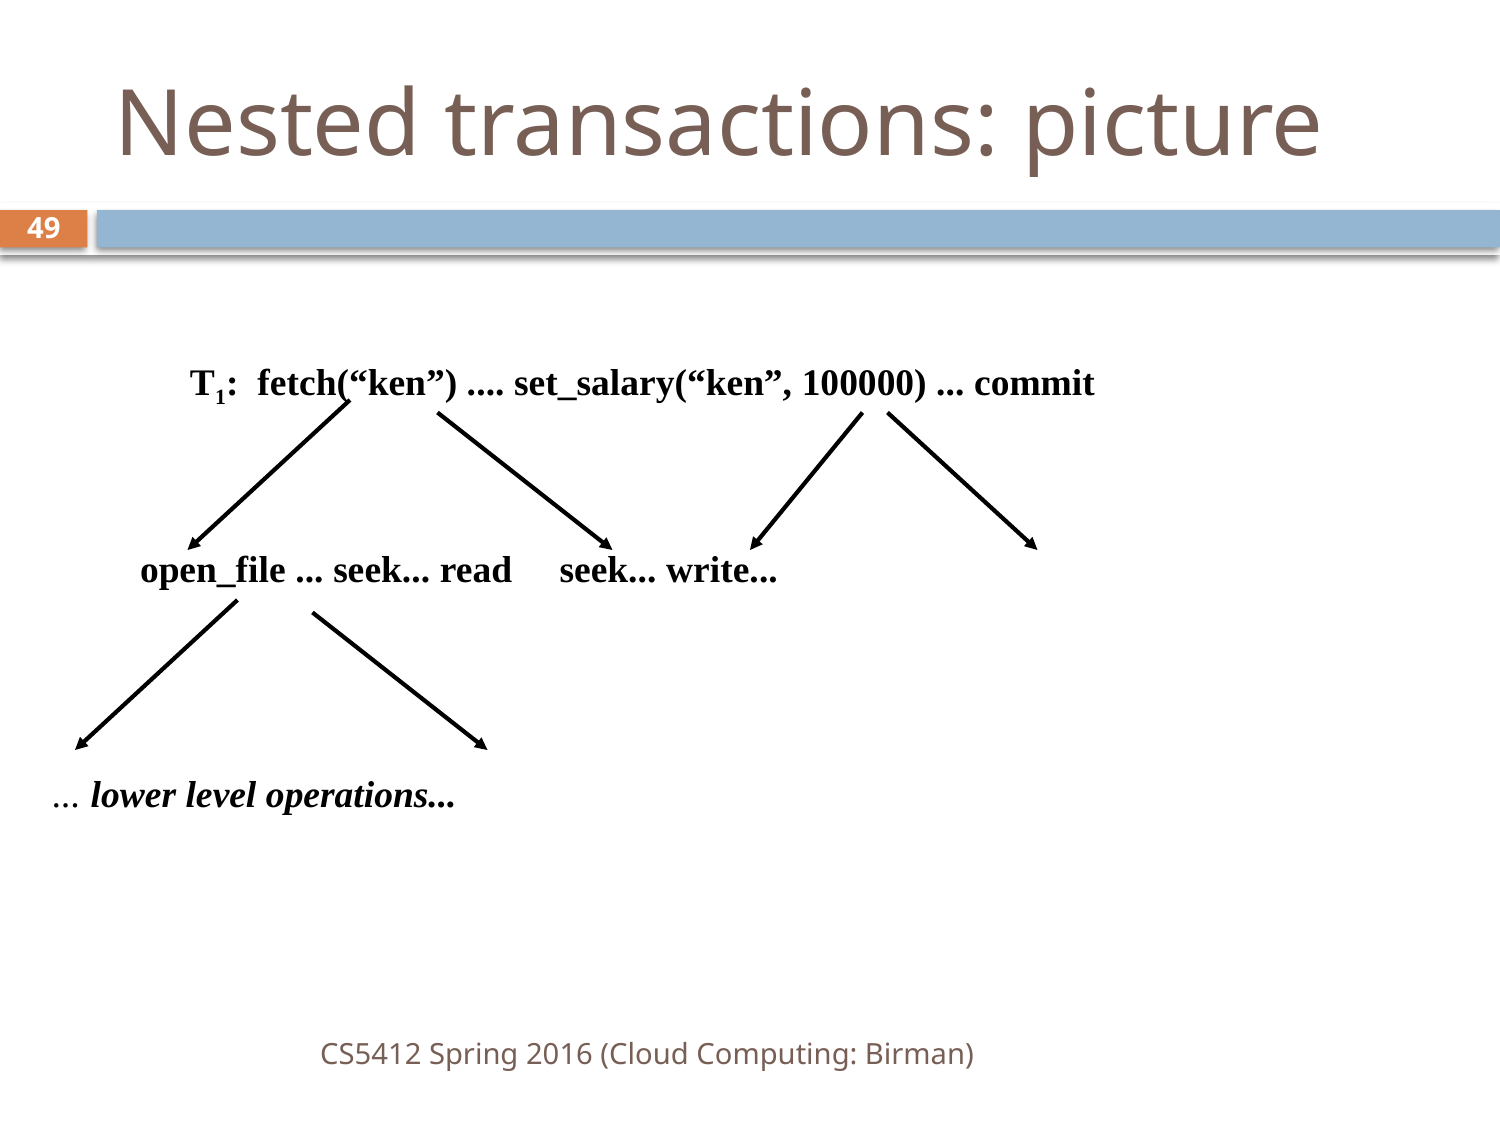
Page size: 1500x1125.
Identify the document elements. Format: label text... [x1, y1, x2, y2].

text_box [437, 412, 613, 550]
text_box ... lower level operations... [37, 762, 725, 823]
text_box [75, 599, 238, 751]
text_box [887, 412, 1038, 550]
text_box open_file ... seek... read seek... write... [125, 537, 1388, 598]
text_box T1: fetch(“ken”) .... set_salary(“ken”, 100000) ... commit [175, 350, 1438, 416]
slide_number 49 [0, 208, 88, 249]
text_box [187, 399, 351, 550]
text_box [750, 412, 863, 550]
footer CS5412 Spring 2016 (Cloud Computing: Birman) [99, 1024, 990, 1085]
text_box [312, 612, 488, 751]
title Nested transactions: picture [99, 37, 1438, 200]
